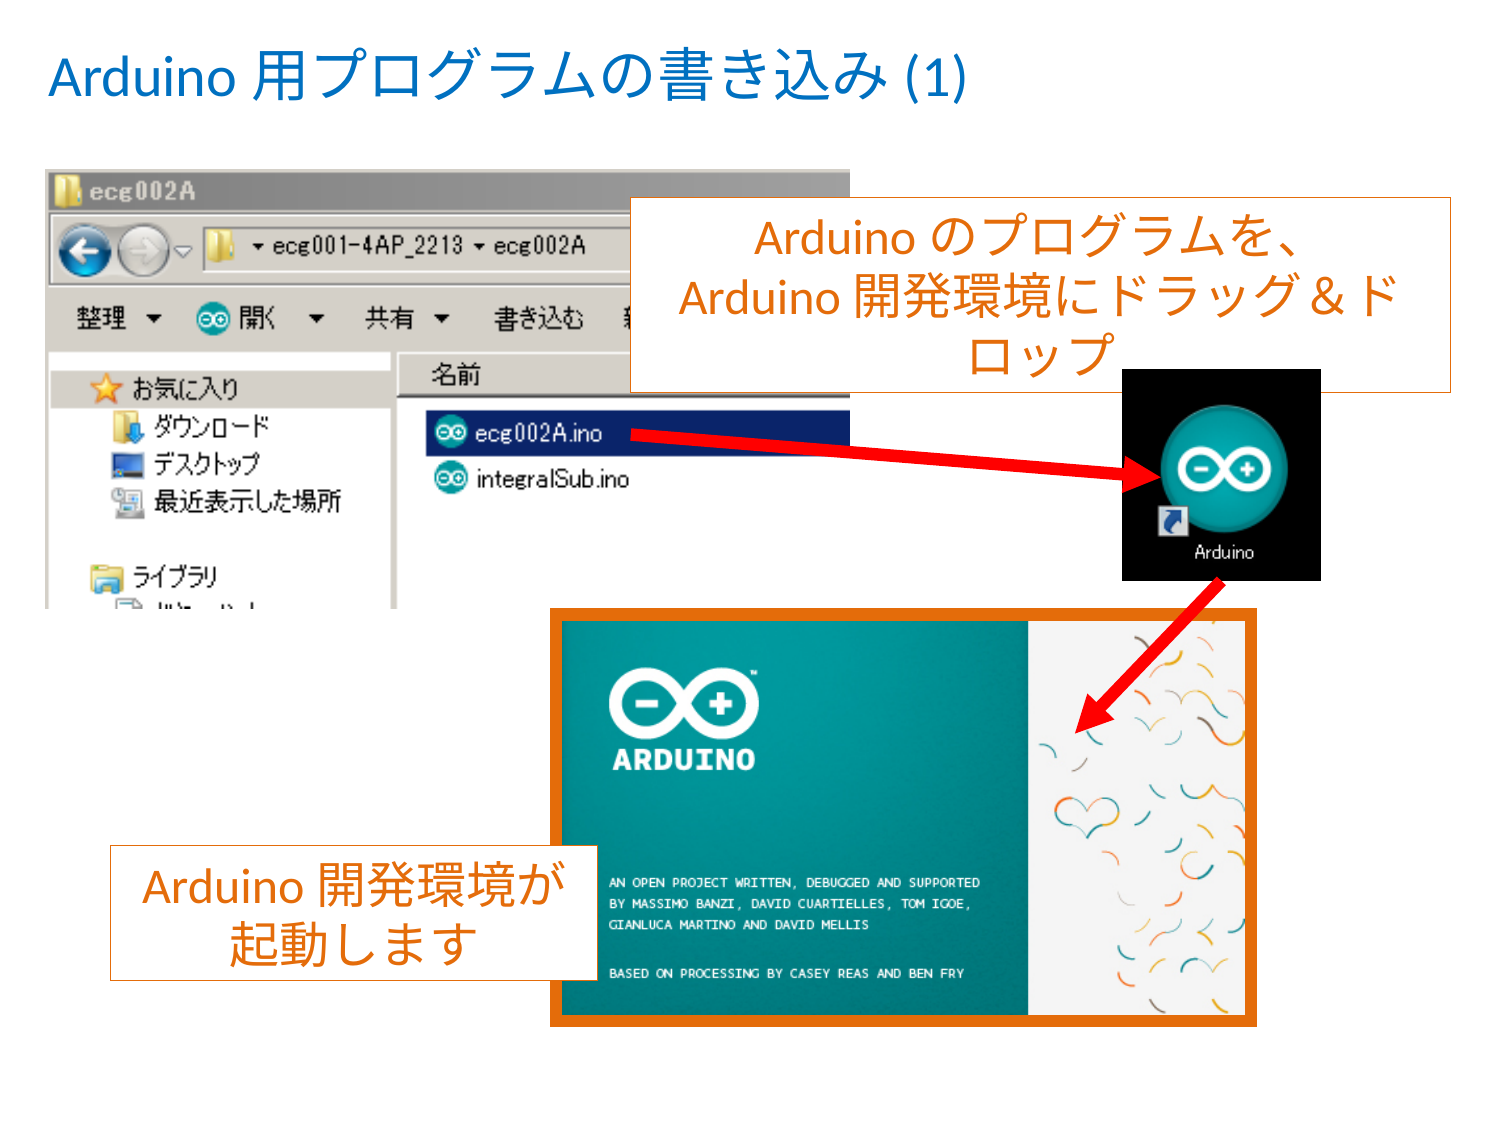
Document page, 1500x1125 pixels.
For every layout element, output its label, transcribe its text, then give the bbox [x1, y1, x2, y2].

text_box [1074, 580, 1222, 734]
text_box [630, 434, 1161, 478]
picture [45, 168, 851, 610]
picture [561, 620, 1245, 1015]
text_box Arduino開発環境が 起動します [110, 845, 556, 981]
text_box Arduinoのプログラムを、 Arduino開発環境にドラッグ＆ドロップ [854, 197, 1451, 393]
picture [1121, 369, 1321, 582]
text_box Arduino用プログラムの書き込み(1) [33, 30, 1495, 116]
